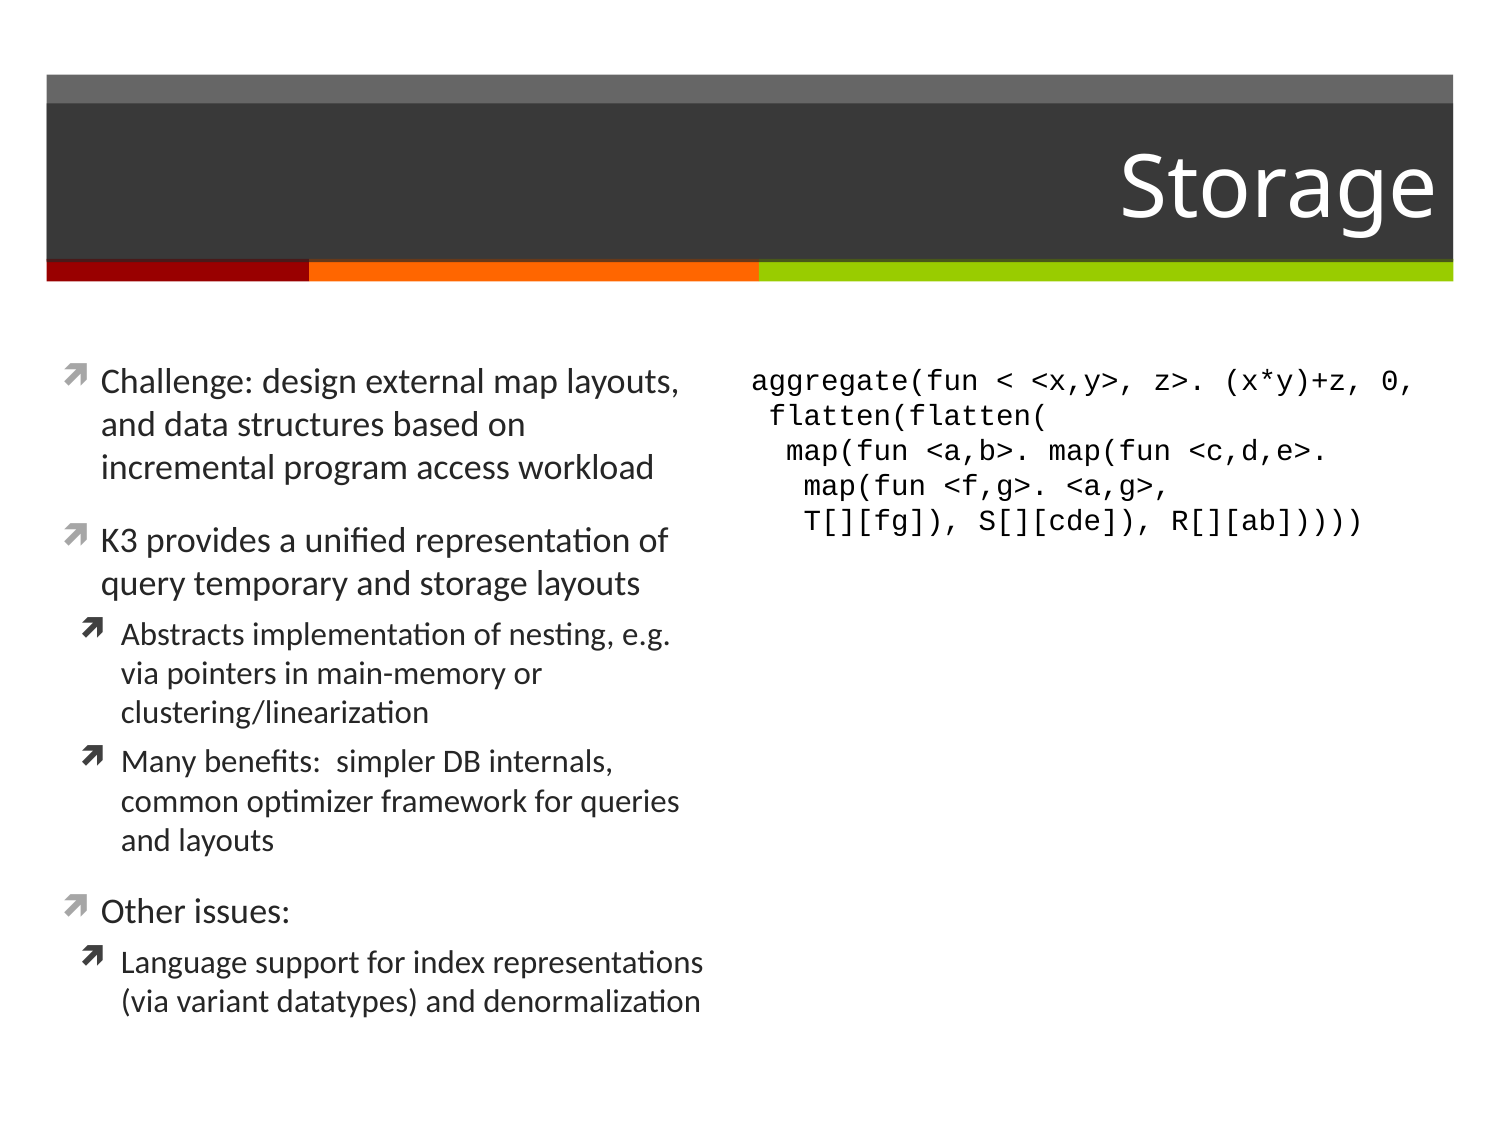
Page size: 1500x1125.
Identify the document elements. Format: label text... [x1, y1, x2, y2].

list Challenge: design external map layouts, and data structures based on incremental program access workload K3 provides a unified representation of query temporary and storage layouts Abstracts implementation of nesting, e.g. via pointers in main-memory or clustering/linearization Many benefits: simpler DB internals, common optimizer framework for queries and layouts Other issues: Language support for index representations (via variant datatypes) and denormalization [46, 350, 721, 1063]
title Storage [46, 103, 1454, 263]
text_box aggregate(fun < <x,y>, z>. (x*y)+z, 0, flatten(flatten( map(fun <a,b>. map(fun <c,d,e>. map(fun <f,g>. <a,g>, T[][fg]), S[][cde]), R[][ab])))) [736, 354, 1457, 614]
